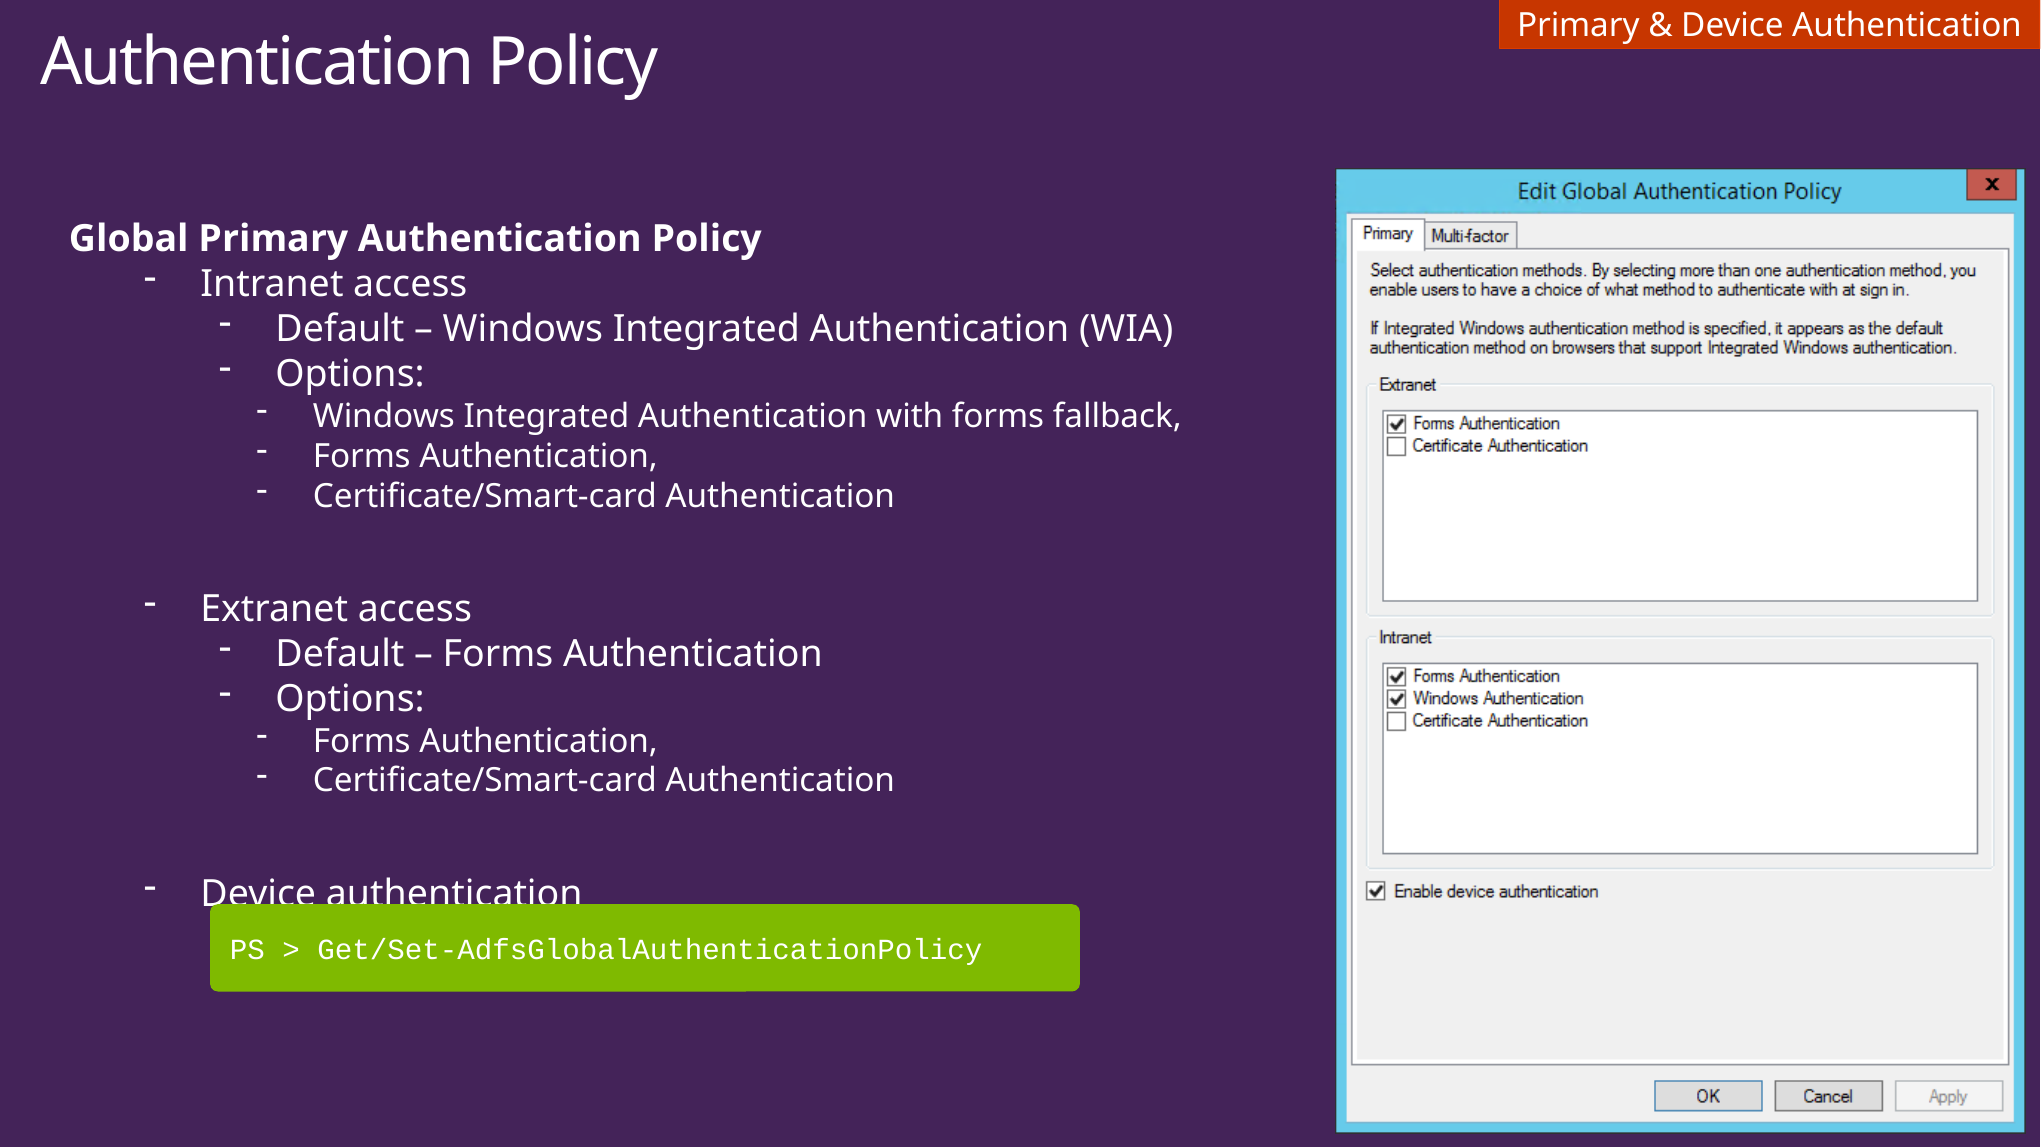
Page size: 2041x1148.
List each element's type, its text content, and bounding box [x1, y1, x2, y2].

text_box PS > Get/Set-AdfsGlobalAuthenticationPolicy [209, 903, 1081, 993]
picture [1334, 168, 2026, 1134]
list Global Primary Authentication Policy Intranet access Default – Windows Integrated Authentication (WIA) Options: Windows Integrated Authentication with forms fallback, Forms Authentication, Certificate/Smart-card Authentication Extranet access Default – Forms Authentication Options: Forms Authentication, Certificate/Smart-card Authentication Device authentication [45, 198, 1334, 962]
text_box Authentication Policy [16, 12, 1967, 126]
text_box Primary & Device Authentication [1499, 0, 2041, 49]
